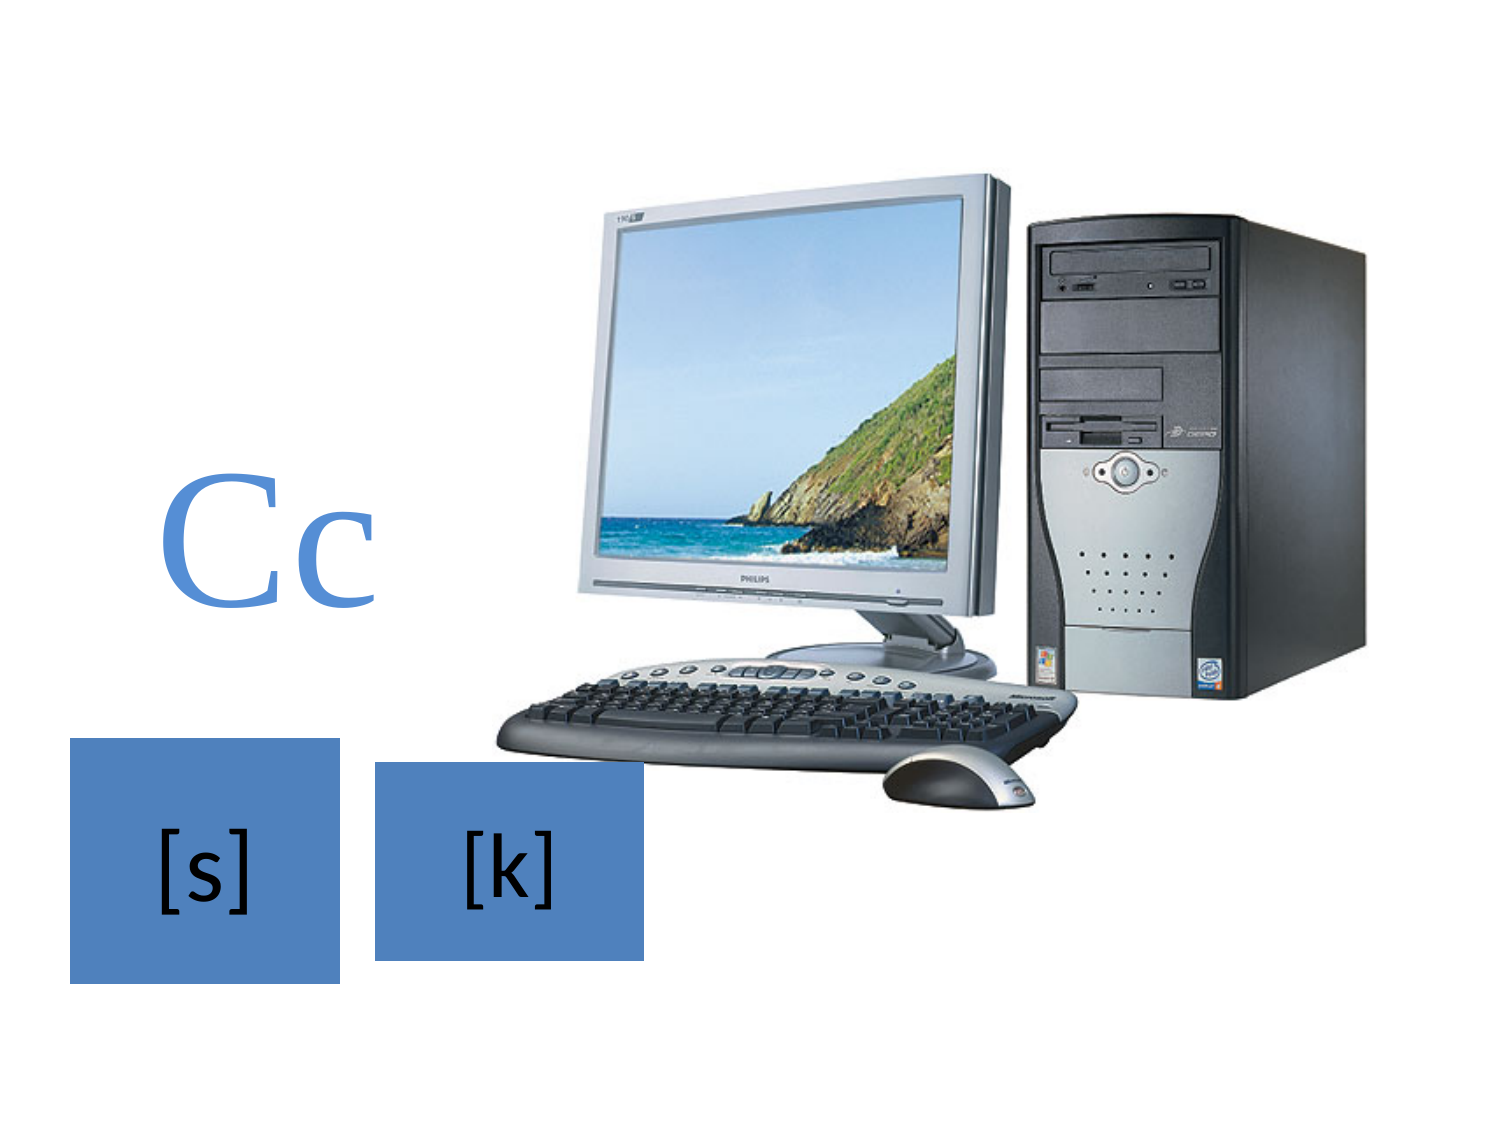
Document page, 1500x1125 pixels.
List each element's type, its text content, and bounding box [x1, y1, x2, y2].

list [491, 167, 1369, 813]
text_box [s] [70, 738, 340, 985]
list Сс [140, 398, 486, 868]
text_box [k] [374, 761, 645, 961]
